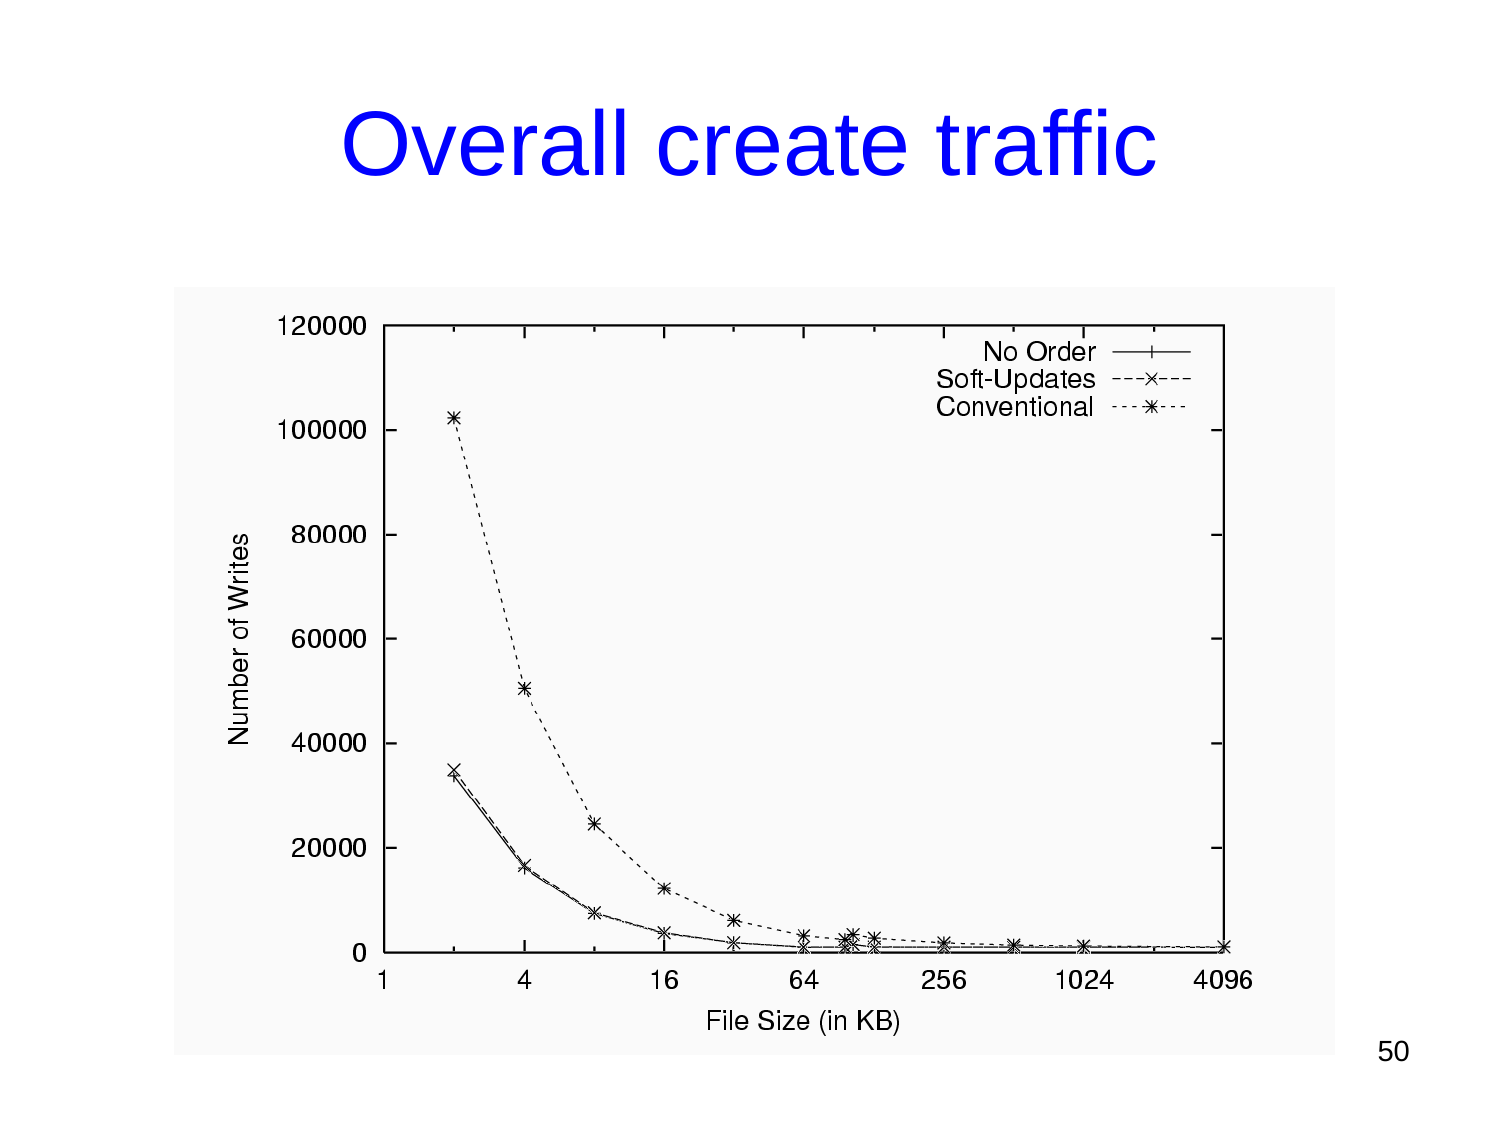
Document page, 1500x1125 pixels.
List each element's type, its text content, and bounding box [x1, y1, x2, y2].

slide_number 50 [1074, 1024, 1426, 1103]
title Overall create traffic [74, 44, 1426, 233]
picture [174, 287, 1335, 1056]
